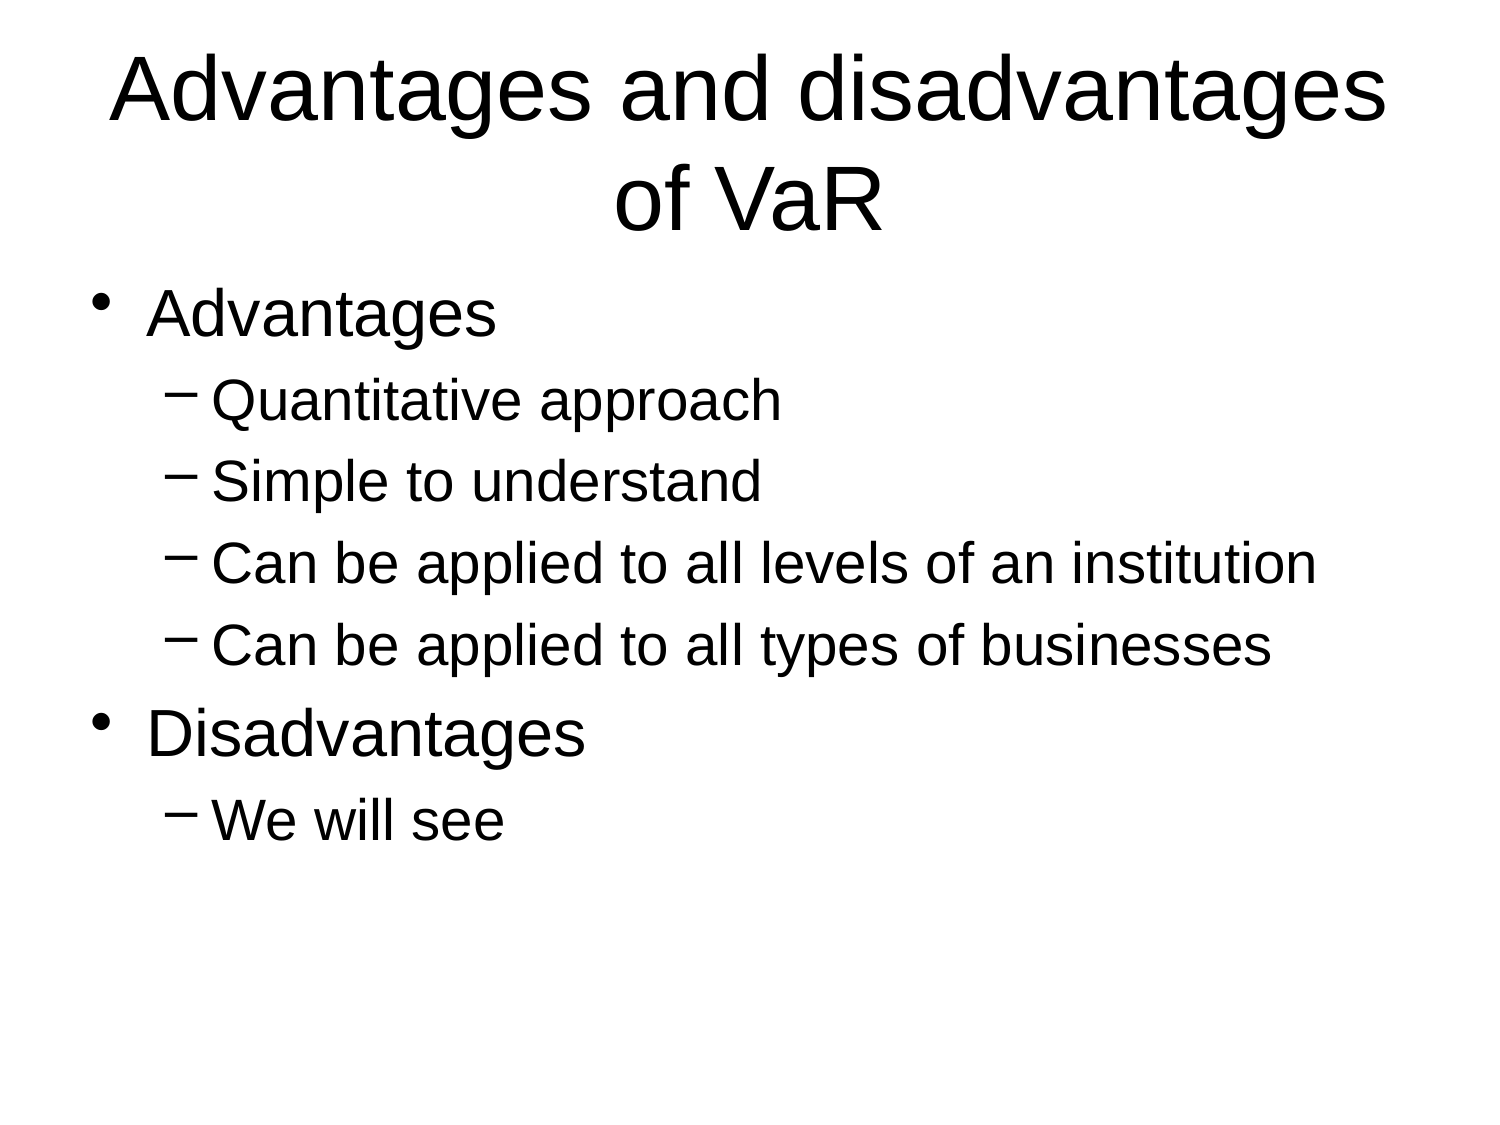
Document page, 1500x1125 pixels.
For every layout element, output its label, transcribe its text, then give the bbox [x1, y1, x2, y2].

title Advantages and disadvantages of VaR [75, 45, 1425, 233]
list Advantages Quantitative approach Simple to understand Can be applied to all levels of an institution Can be applied to all types of businesses Disadvantages We will see [75, 262, 1425, 1005]
